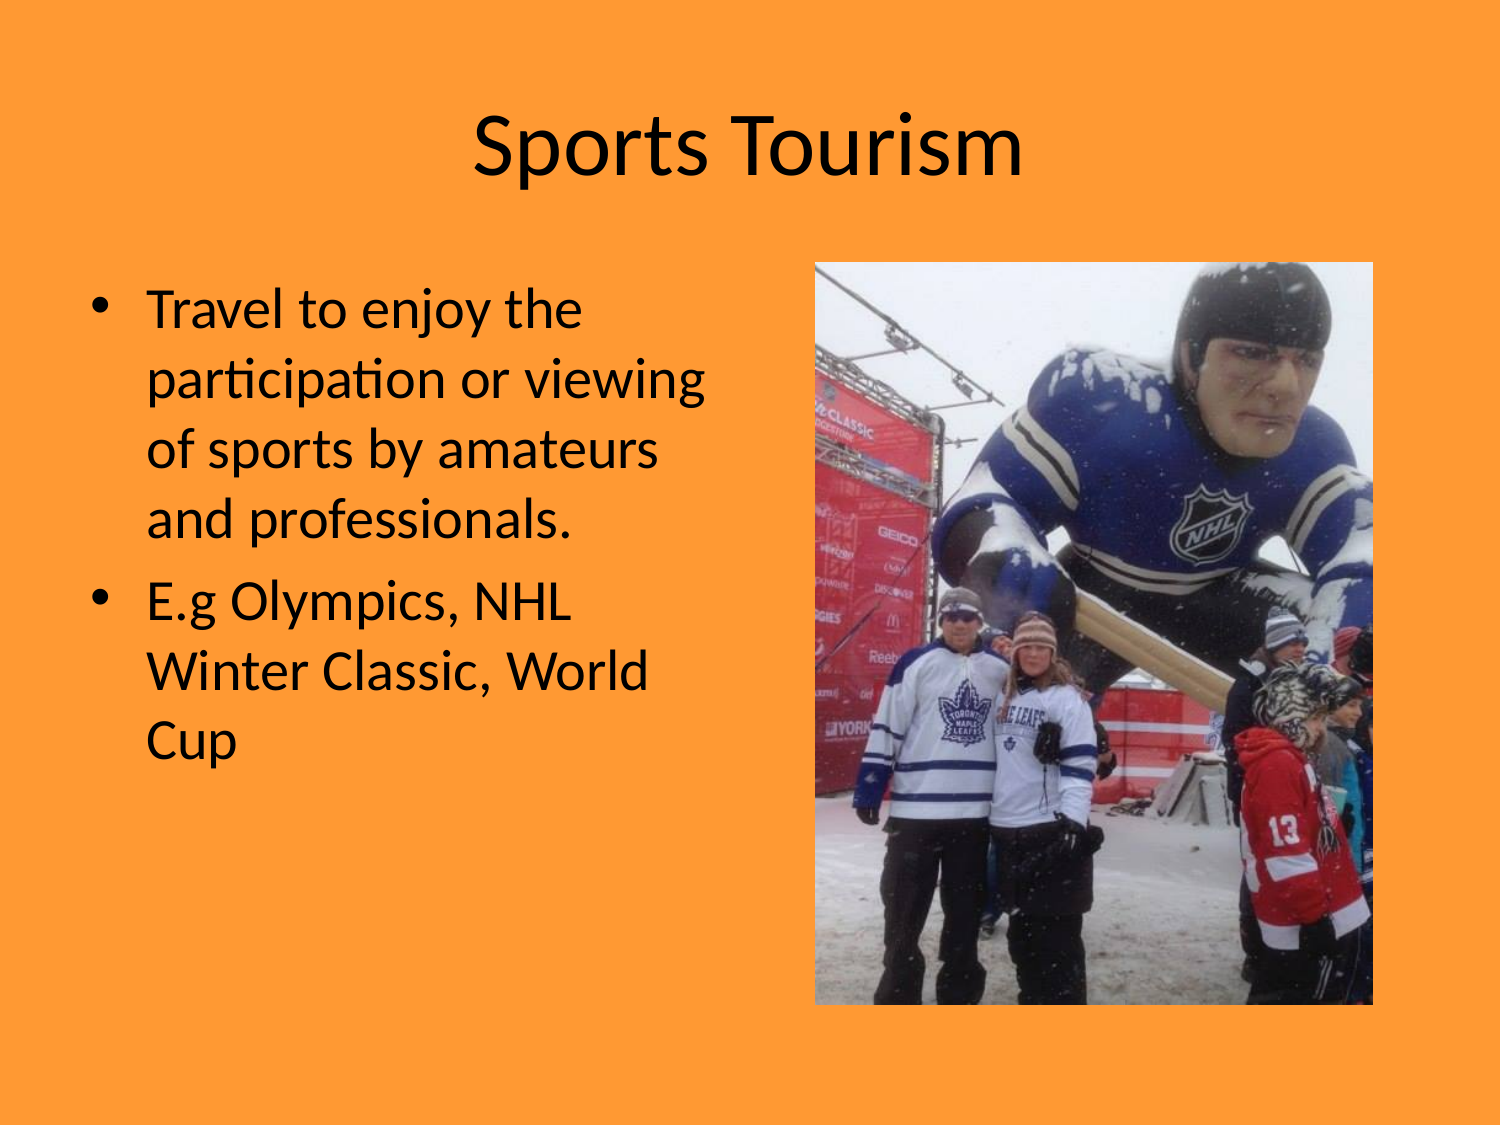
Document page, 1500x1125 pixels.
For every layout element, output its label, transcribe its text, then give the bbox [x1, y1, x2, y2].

list Travel to enjoy the participation or viewing of sports by amateurs and professionals. E.g Olympics, NHL Winter Classic, World Cup [75, 262, 738, 1005]
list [815, 262, 1373, 1006]
title Sports Tourism [75, 45, 1425, 233]
